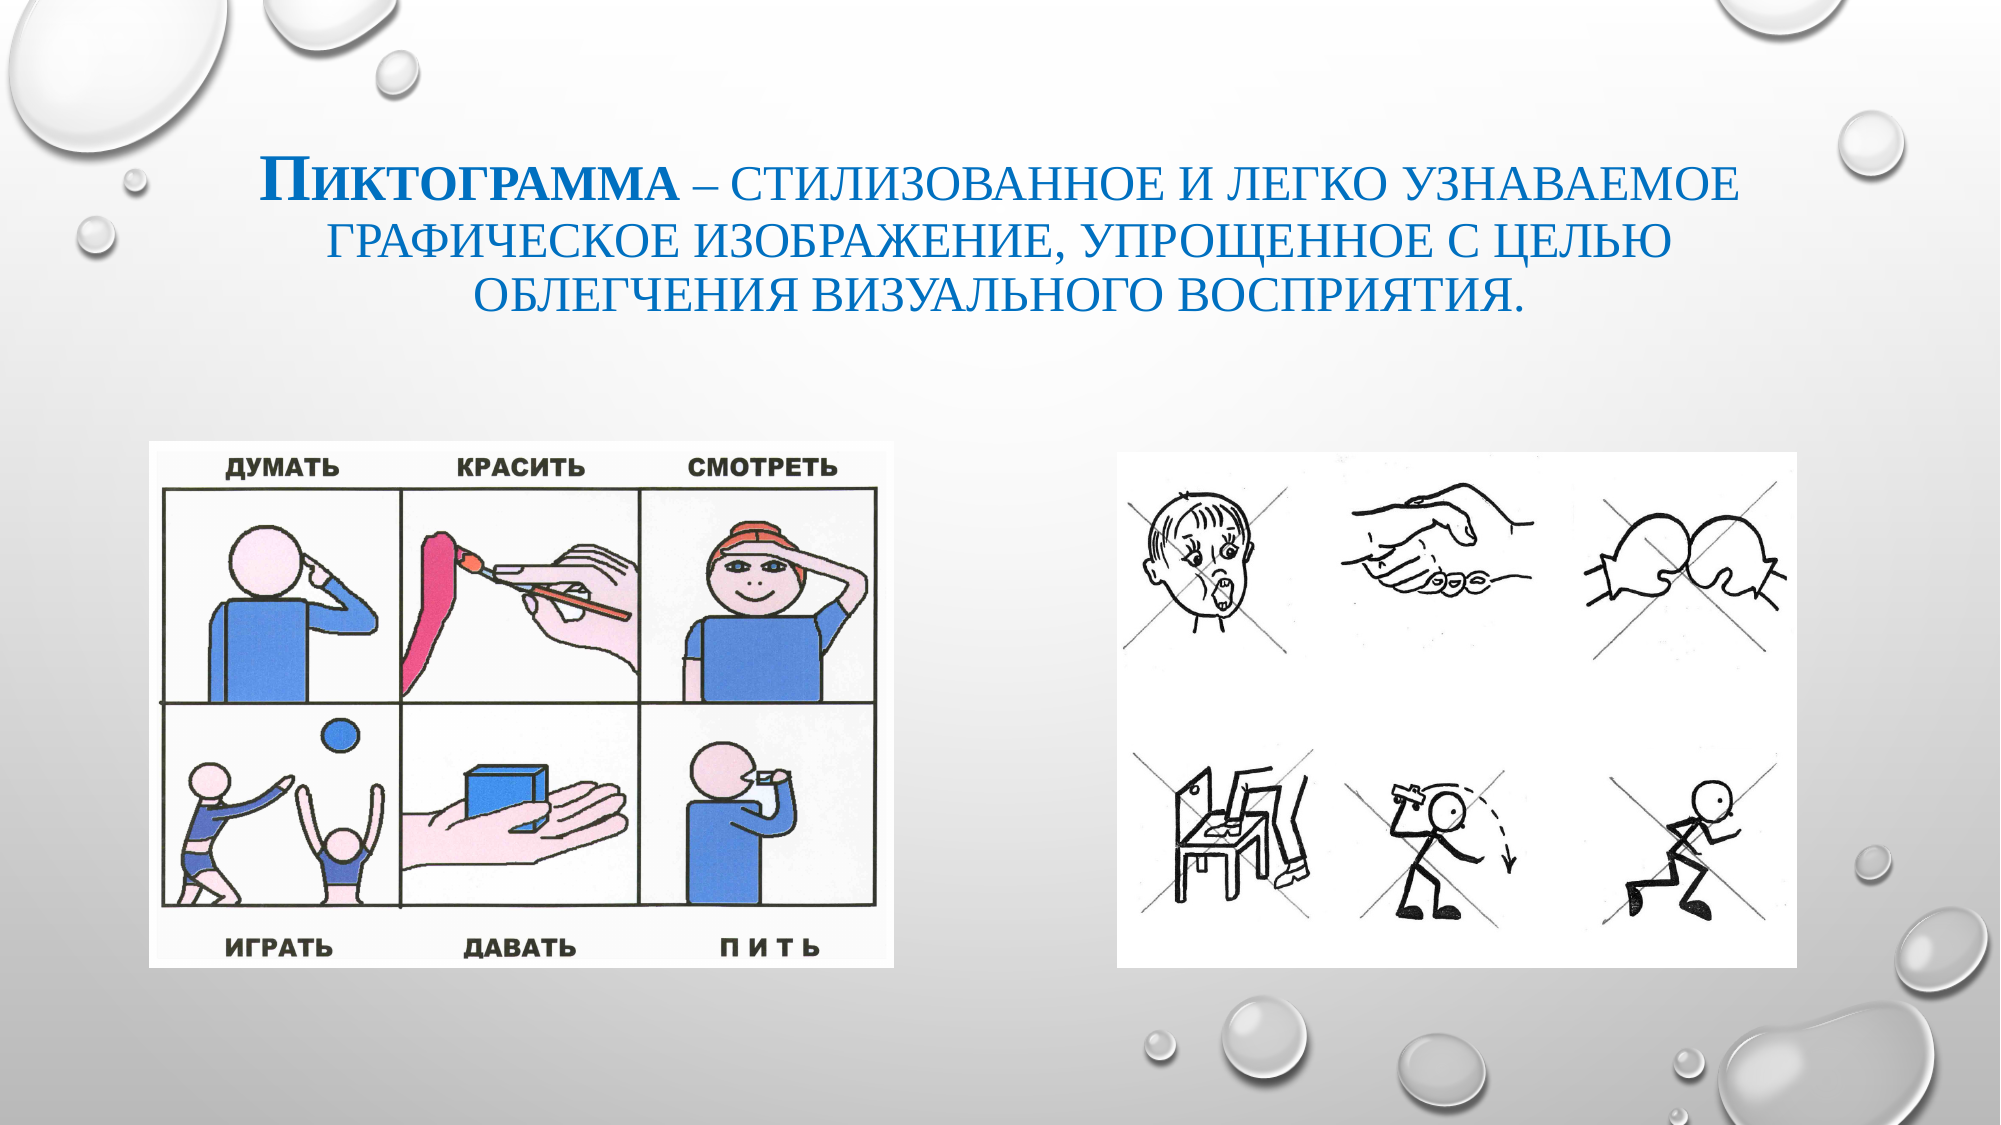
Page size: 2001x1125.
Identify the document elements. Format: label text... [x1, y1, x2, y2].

picture [0, 0, 2000, 1125]
title ПИКТОГРАММА – стилизованное и легко узнаваемое графическое изображение, упрощенное с целью облегчения визуального восприятия. [149, 101, 1851, 364]
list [149, 441, 894, 969]
